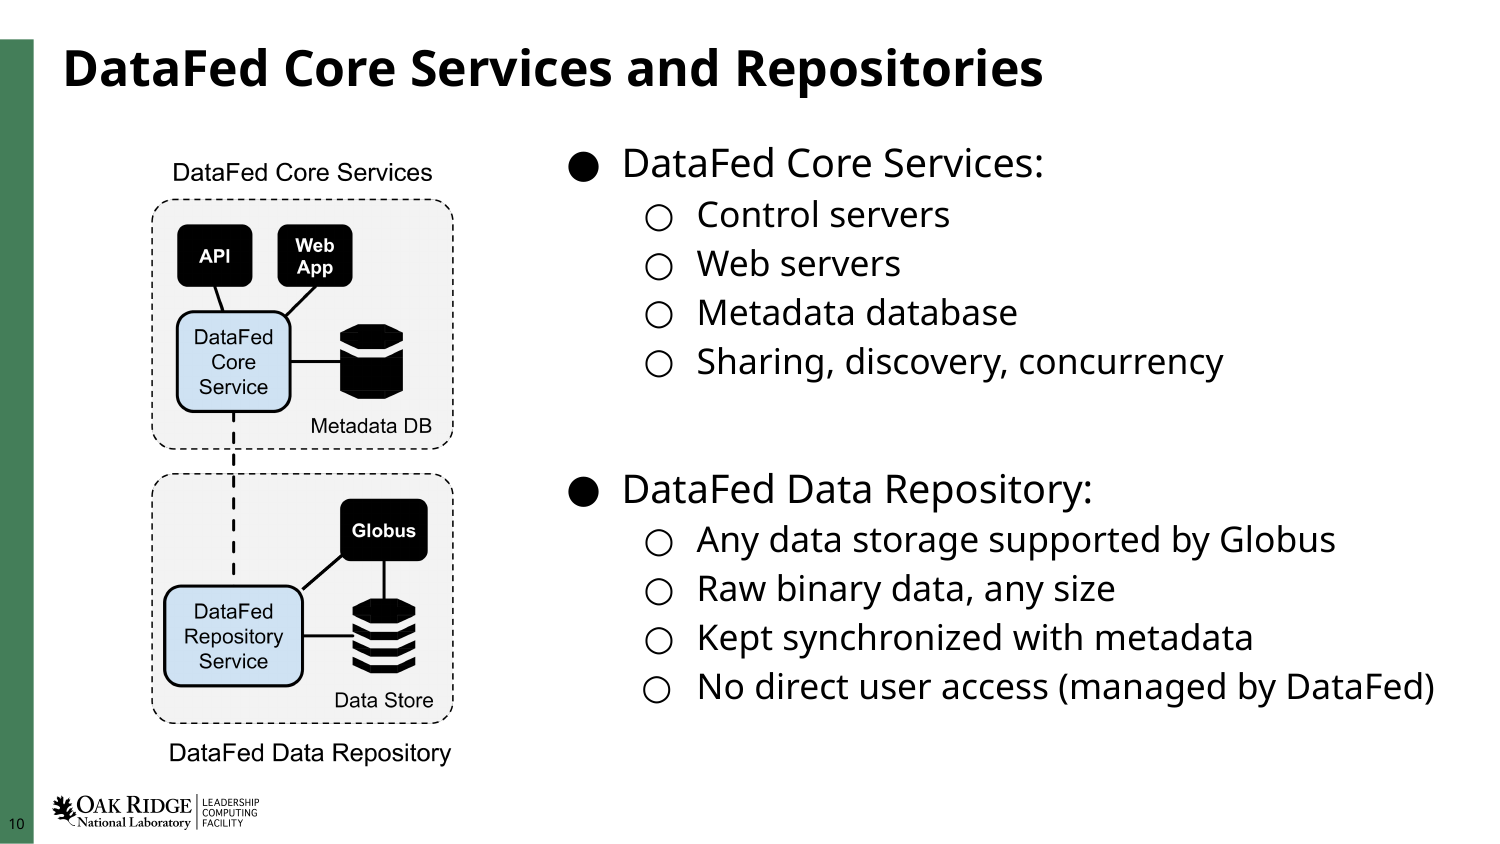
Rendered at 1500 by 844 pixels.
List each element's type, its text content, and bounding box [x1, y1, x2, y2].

picture [127, 136, 485, 777]
picture [52, 794, 259, 830]
title DataFed Core Services and Repositories [51, 37, 1458, 104]
list DataFed Core Services: Control servers Web servers Metadata database Sharing, discovery, concurrency DataFed Data Repository: Any data storage supported by Globus Raw binary data, any size Kept synchronized with metadata No direct user access (managed by DataFed) [535, 125, 1449, 715]
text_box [302, 553, 344, 590]
